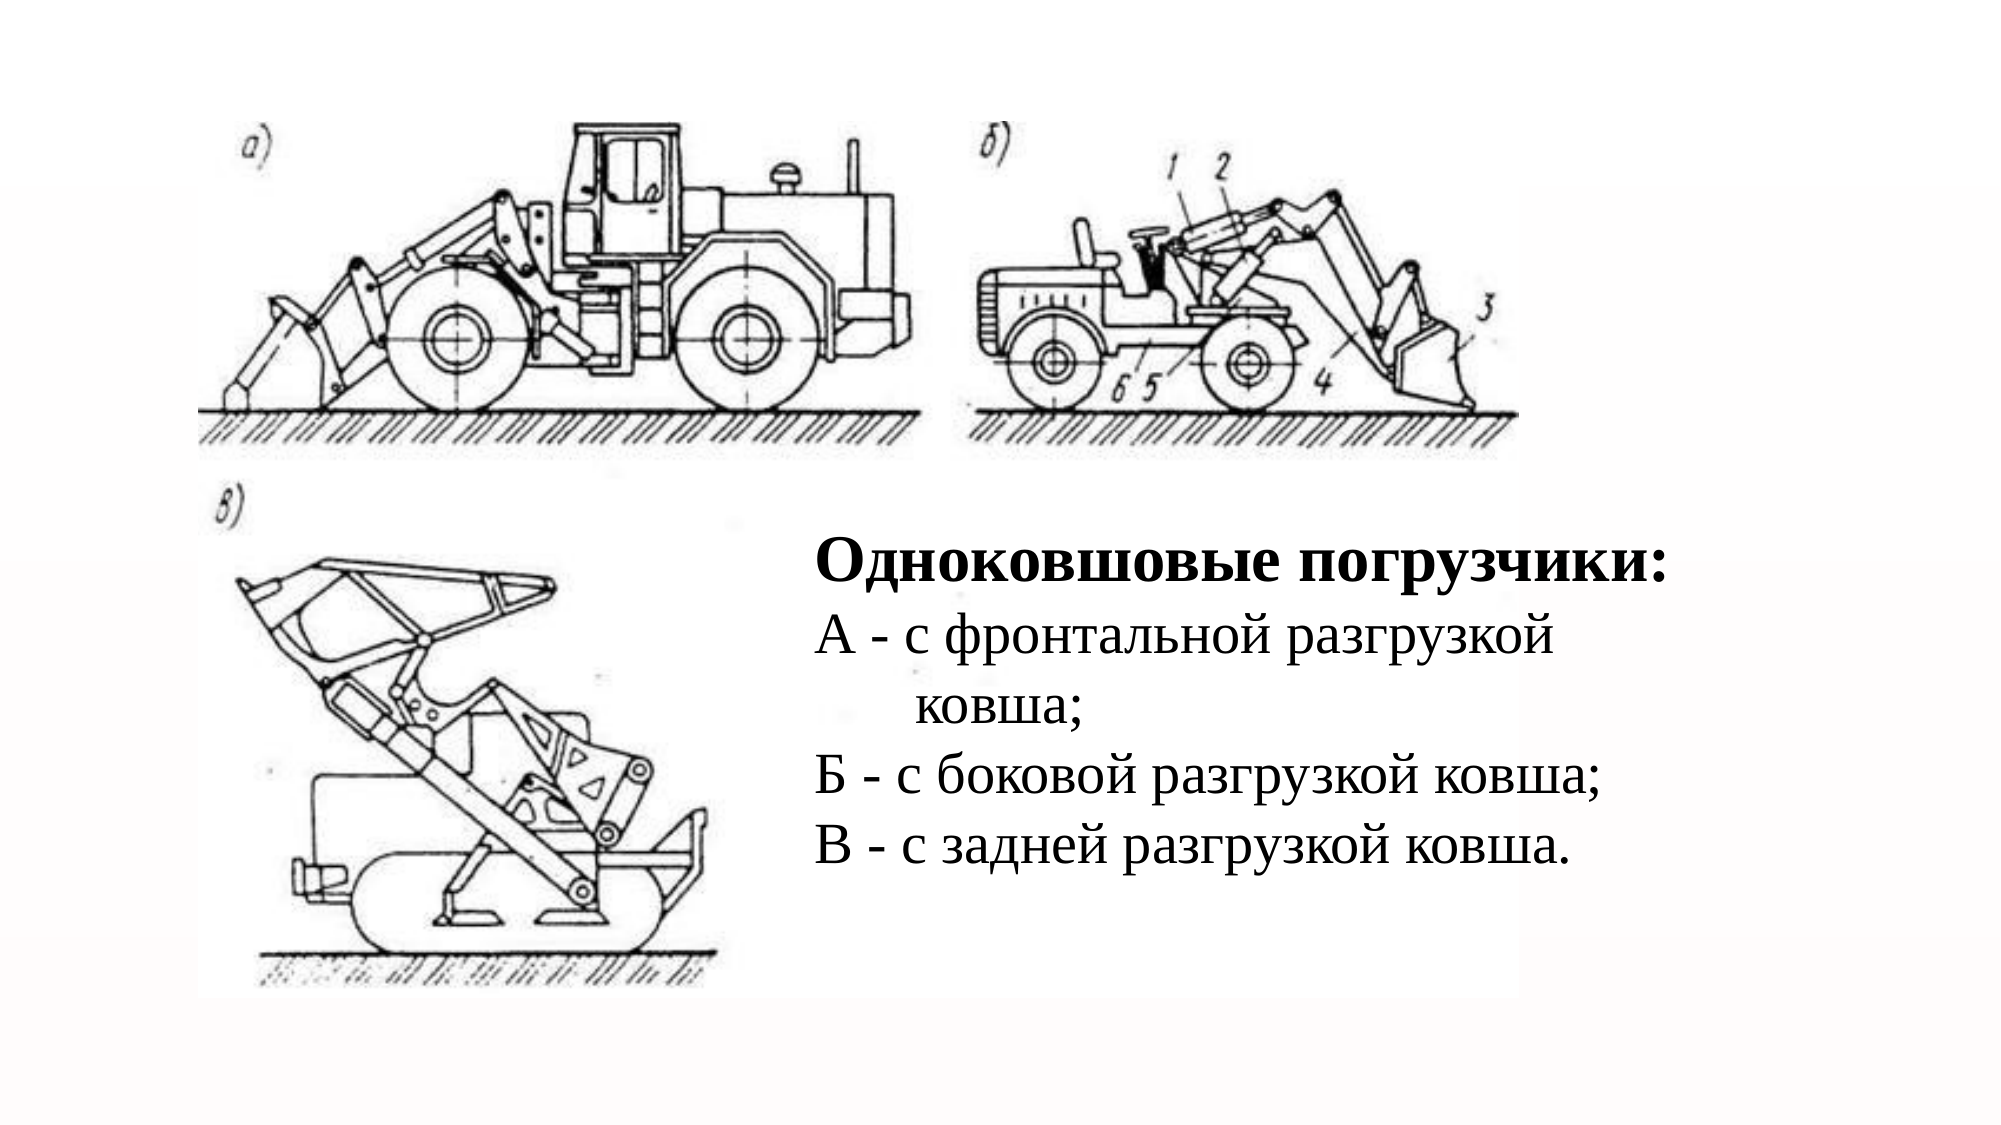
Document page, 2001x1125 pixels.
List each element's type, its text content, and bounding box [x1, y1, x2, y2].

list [198, 121, 1519, 998]
text_box Одноковшовые погрузчики: А - с фронтальной разгрузкой ковша; Б - с боковой разгрузкой ковша; В - с задней разгрузкой ковша. [1519, 507, 1767, 953]
